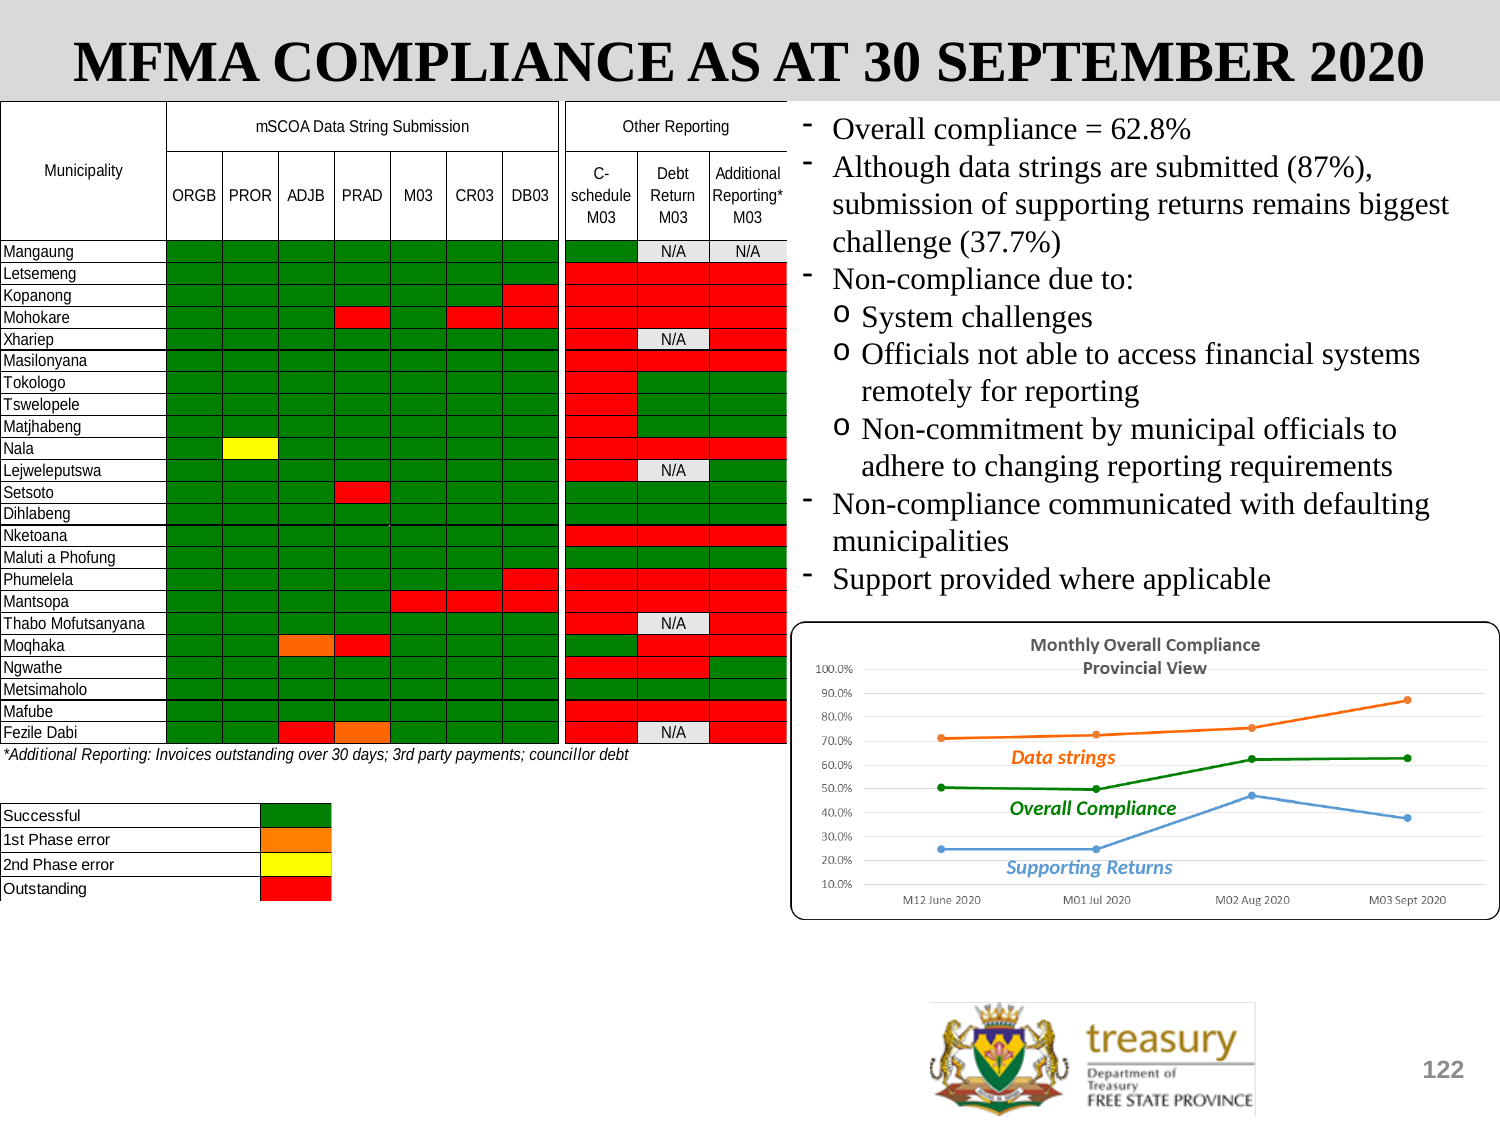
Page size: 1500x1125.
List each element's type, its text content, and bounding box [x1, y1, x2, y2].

slide_number 122 [1257, 1038, 1480, 1099]
title MFMA COMPLIANCE AS AT 30 SEPTEMBER 2020 [0, 75, 1500, 101]
picture [930, 1001, 1257, 1116]
text_box Overall compliance = 62.8% Although data strings are submitted (87%), submission of supporting returns remains biggest challenge (37.7%) Non-compliance due to: System challenges Officials not able to access financial systems remotely for reporting Non-commitment by municipal officials to adhere to changing reporting requirements Non-compliance communicated with defaulting municipalities Support provided where applicable [788, 101, 1500, 603]
picture [0, 802, 333, 902]
text_box [0, 0, 1500, 75]
picture [0, 101, 788, 768]
picture [790, 621, 1500, 920]
